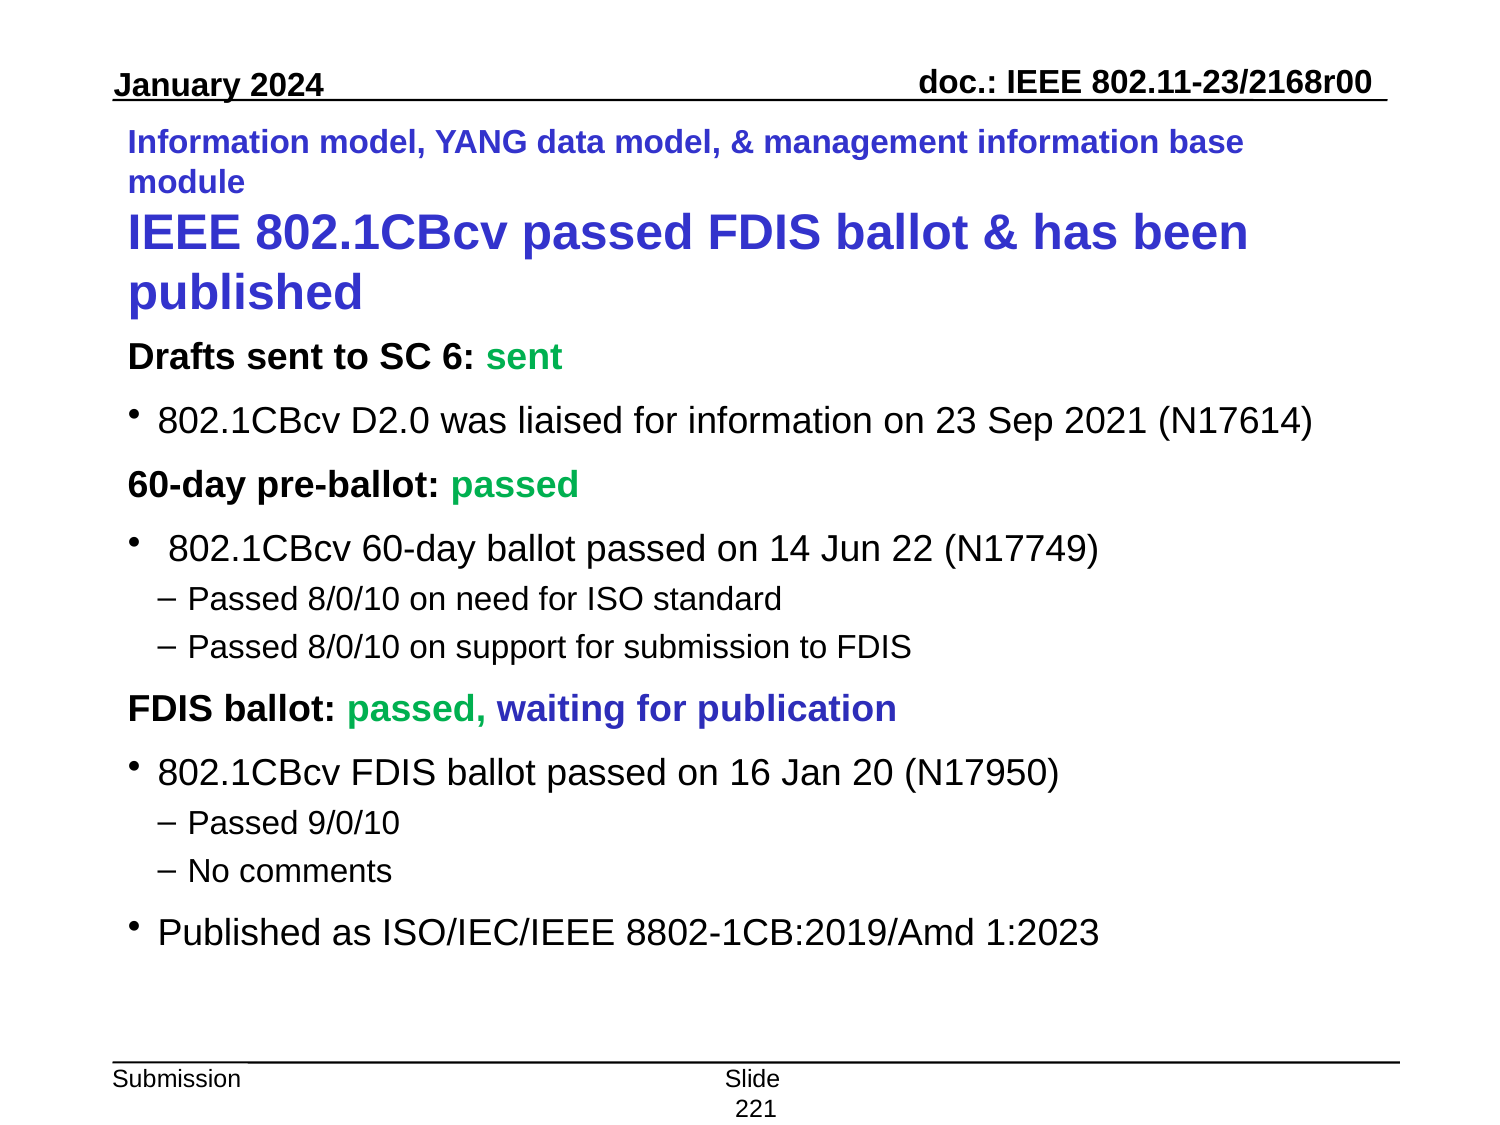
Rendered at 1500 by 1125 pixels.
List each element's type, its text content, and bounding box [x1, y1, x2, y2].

title Information model, YANG data model, & management information base module IEEE 802.1CBcv passed FDIS ballot & has been published [112, 112, 1388, 288]
list Drafts sent to SC 6: sent 802.1CBcv D2.0 was liaised for information on 23 Sep 2021 (N17614) 60-day pre-ballot: passed 802.1CBcv 60-day ballot passed on 14 Jun 22 (N17749) Passed 8/0/10 on need for ISO standard Passed 8/0/10 on support for submission to FDIS FDIS ballot: passed, waiting for publication 802.1CBcv FDIS ballot passed on 16 Jan 20 (N17950) Passed 9/0/10 No comments Published as ISO/IEC/IEEE 8802-1CB:2019/Amd 1:2023 [112, 324, 1388, 1000]
slide_number Slide 221 [709, 1061, 803, 1093]
